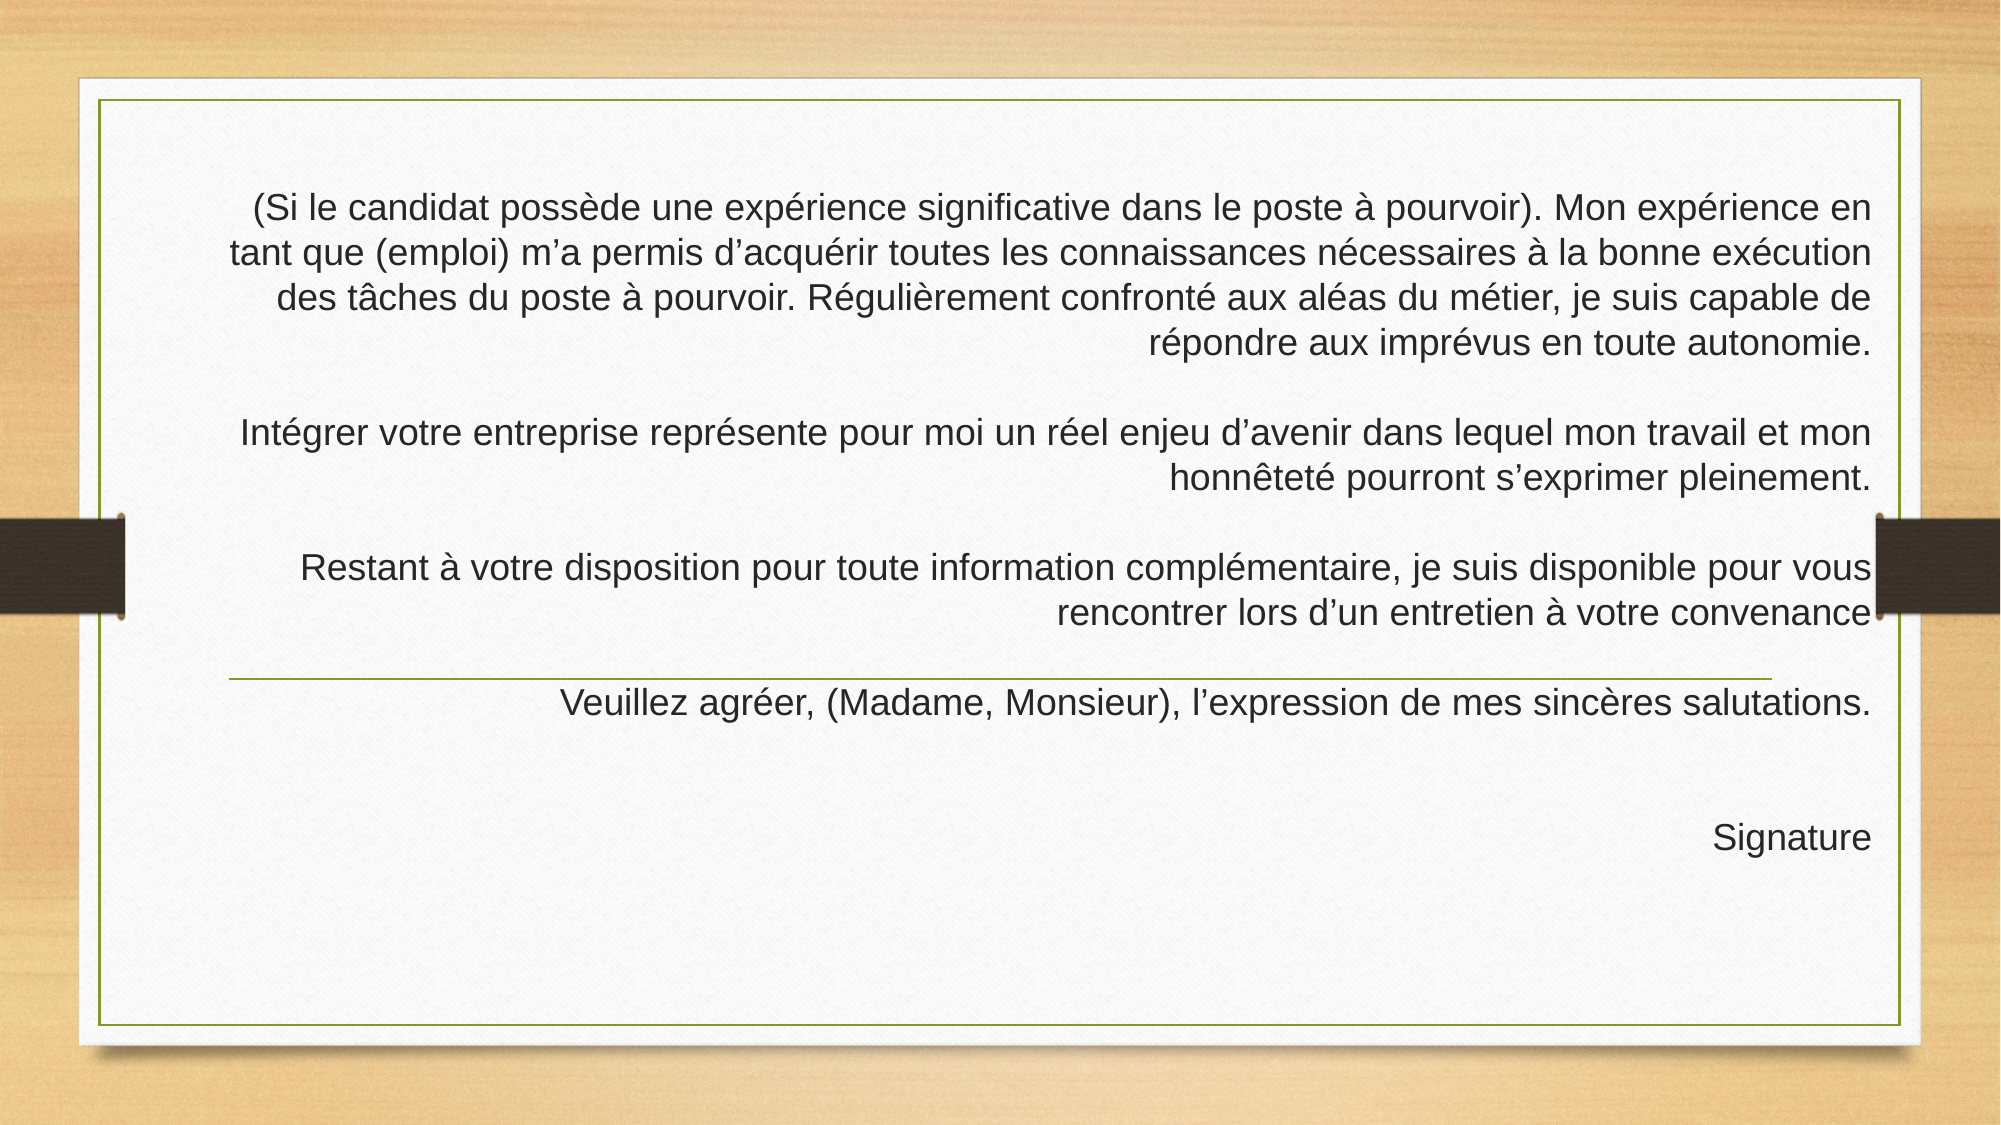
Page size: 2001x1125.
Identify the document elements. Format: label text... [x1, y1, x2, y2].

title (Si le candidat possède une expérience significative dans le poste à pourvoir). Mon expérience en tant que (emploi) m’a permis d’acquérir toutes les connaissances nécessaires à la bonne exécution des tâches du poste à pourvoir. Régulièrement confronté aux aléas du métier, je suis capable de répondre aux imprévus en toute autonomie. Intégrer votre entreprise représente pour moi un réel enjeu d’avenir dans lequel mon travail et mon honnêteté pourront s’exprimer pleinement. Restant à votre disposition pour toute information complémentaire, je suis disponible pour vous rencontrer lors d’un entretien à votre convenance Veuillez agréer, (Madame, Monsieur), l’expression de mes sincères salutations. Signature [204, 99, 1888, 942]
picture [0, 0, 2001, 1125]
